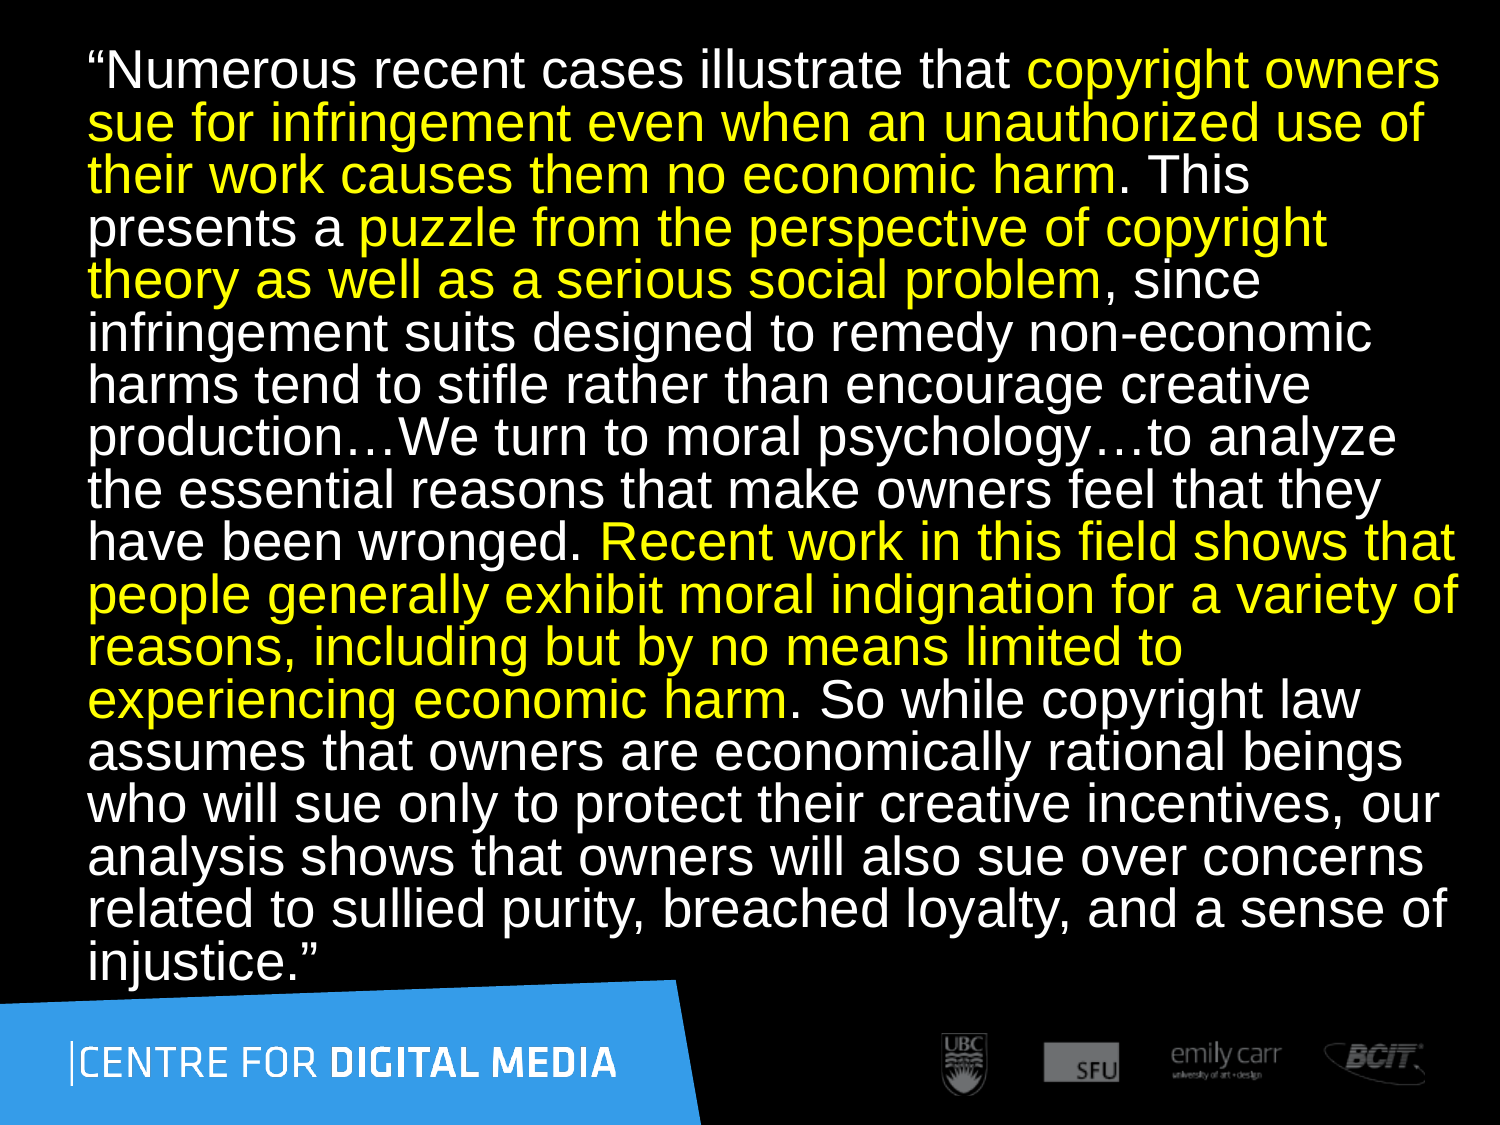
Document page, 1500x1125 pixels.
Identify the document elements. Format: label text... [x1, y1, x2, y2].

list “Numerous recent cases illustrate that copyright owners sue for infringement even when an unauthorized use of their work causes them no economic harm. This presents a puzzle from the perspective of copyright theory as well as a serious social problem, since infringement suits designed to remedy non-economic harms tend to stifle rather than encourage creative production…We turn to moral psychology…to analyze the essential reasons that make owners feel that they have been wronged. Recent work in this field shows that people generally exhibit moral indignation for a variety of reasons, including but by no means limited to experiencing economic harm. So while copyright law assumes that owners are economically rational beings who will sue only to protect their creative incentives, our analysis shows that owners will also sue over concerns related to sullied purity, breached loyalty, and a sense of injustice.” [75, 34, 1483, 1008]
